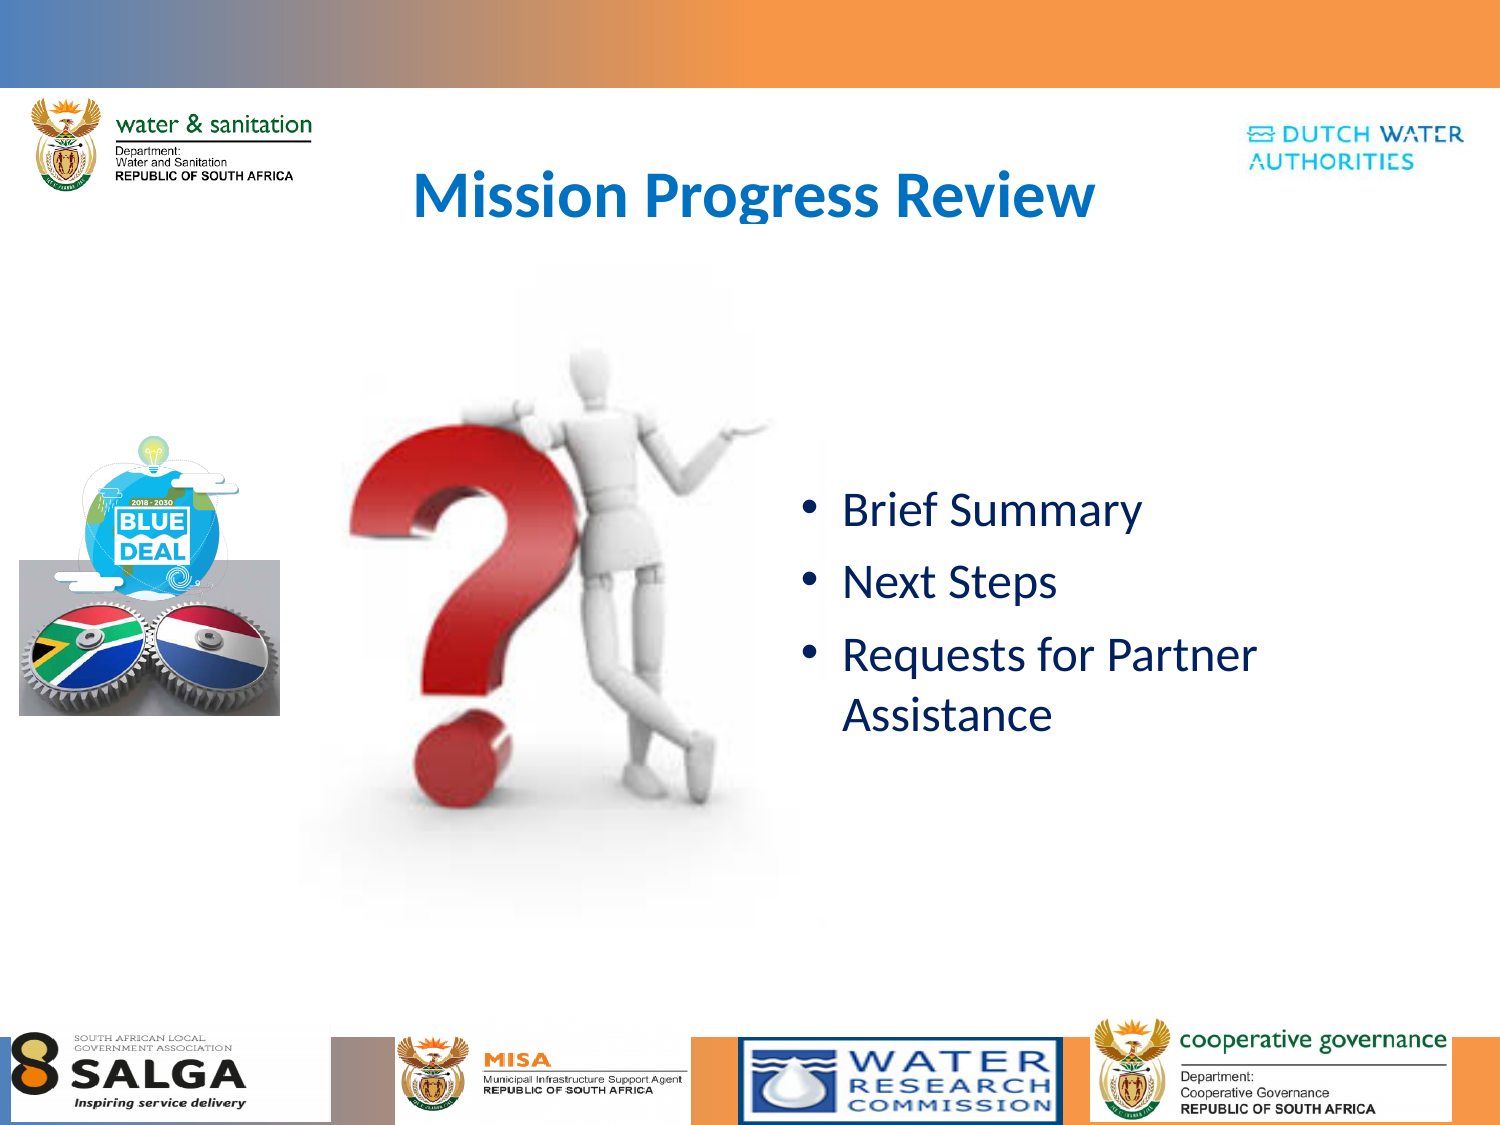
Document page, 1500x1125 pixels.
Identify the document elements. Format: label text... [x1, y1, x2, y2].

picture [29, 96, 314, 192]
picture [0, 223, 826, 927]
picture [1090, 1014, 1452, 1122]
picture [1238, 102, 1476, 157]
picture [11, 1022, 331, 1122]
picture [738, 1037, 1063, 1125]
text_box Brief Summary Next Steps Requests for Partner Assistance [830, 468, 1461, 761]
picture [395, 1018, 691, 1125]
text_box Mission Progress Review [397, 157, 1500, 225]
